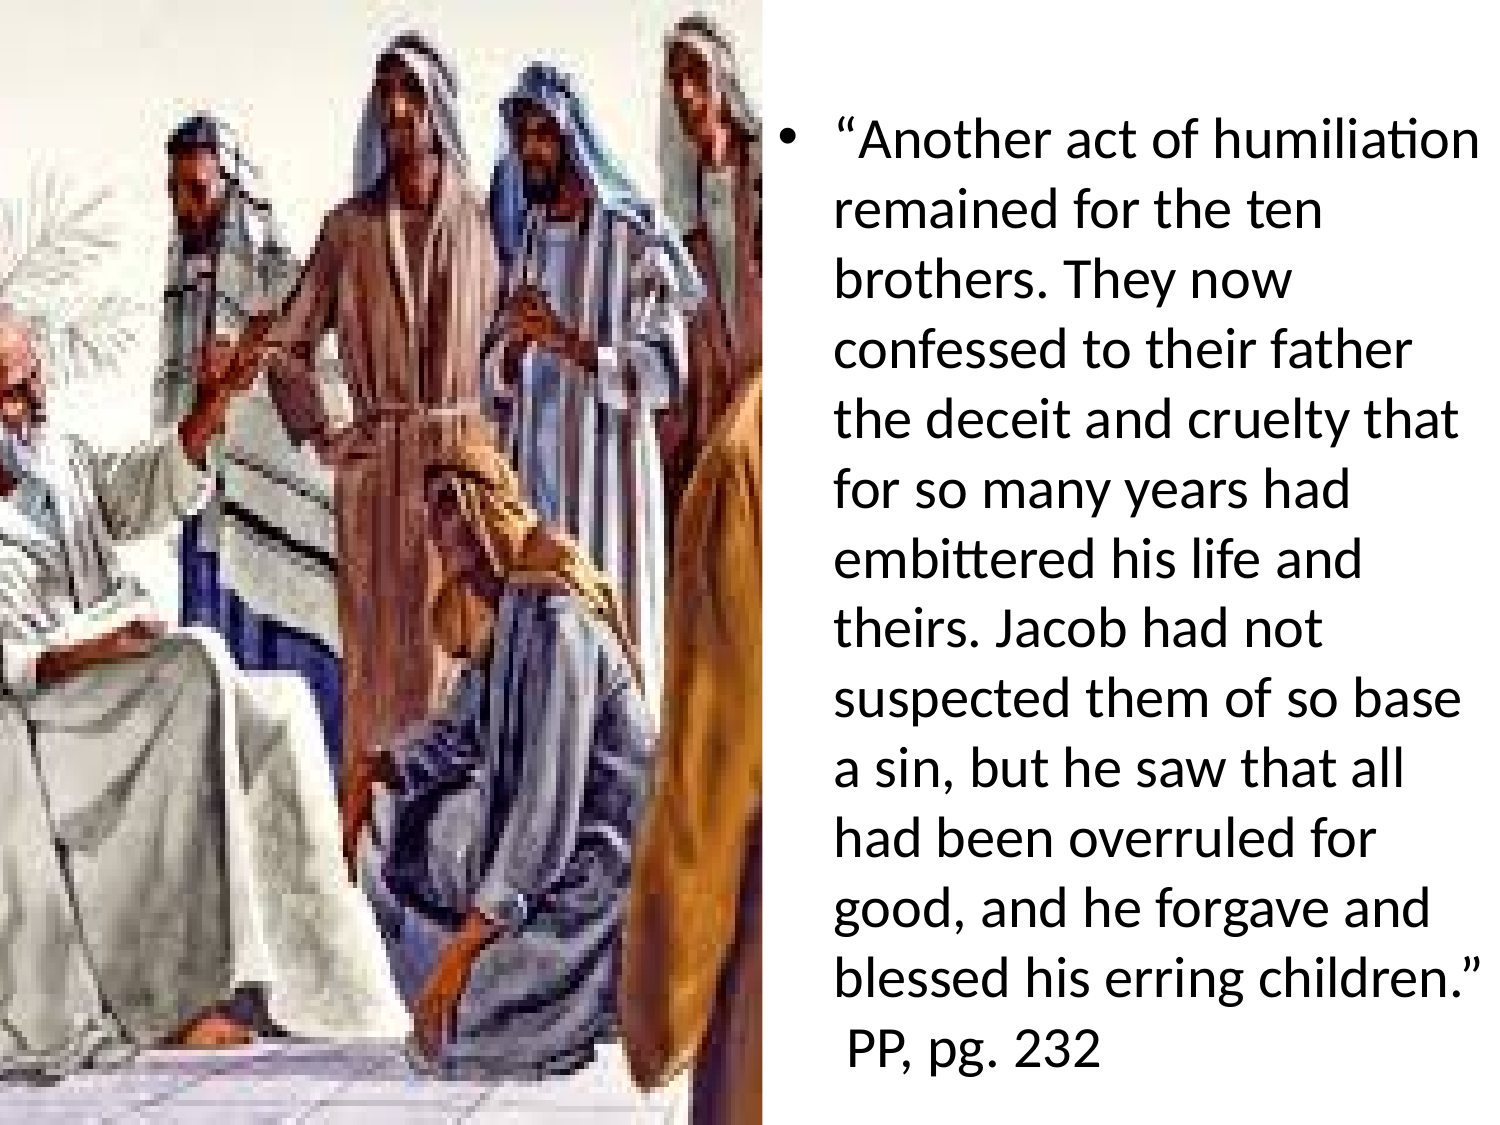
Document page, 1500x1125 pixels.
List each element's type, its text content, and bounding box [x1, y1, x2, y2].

list “Another act of humiliation remained for the ten brothers. They now confessed to their father the deceit and cruelty that for so many years had embittered his life and theirs. Jacob had not suspected them of so base a sin, but he saw that all had been overruled for good, and he forgave and blessed his erring children.” PP, pg. 232 [766, 93, 1500, 1125]
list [0, 0, 763, 1125]
